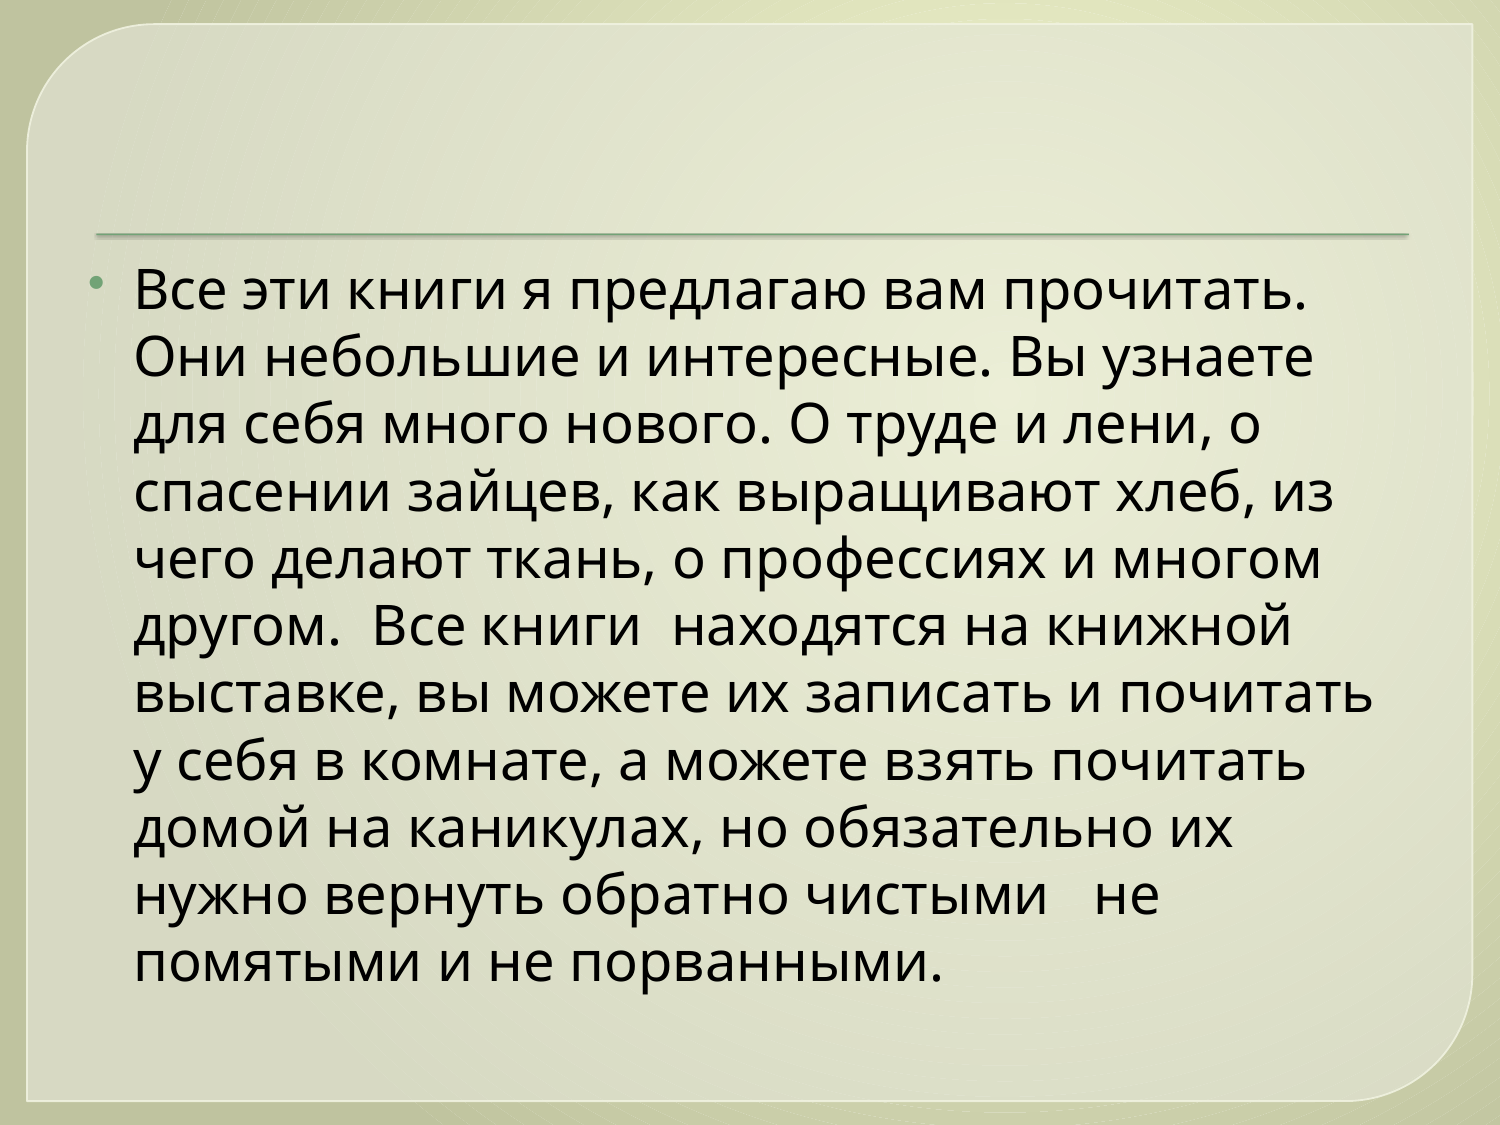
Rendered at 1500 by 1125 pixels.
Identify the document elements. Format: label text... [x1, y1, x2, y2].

list Все эти книги я предлагаю вам прочитать. Они небольшие и интересные. Вы узнаете для себя много нового. О труде и лени, о спасении зайцев, как выращивают хлеб, из чего делают ткань, о профессиях и многом другом. Все книги находятся на книжной выставке, вы можете их записать и почитать у себя в комнате, а можете взять почитать домой на каникулах, но обязательно их нужно вернуть обратно чистыми не помятыми и не порванными. [75, 246, 1425, 1013]
